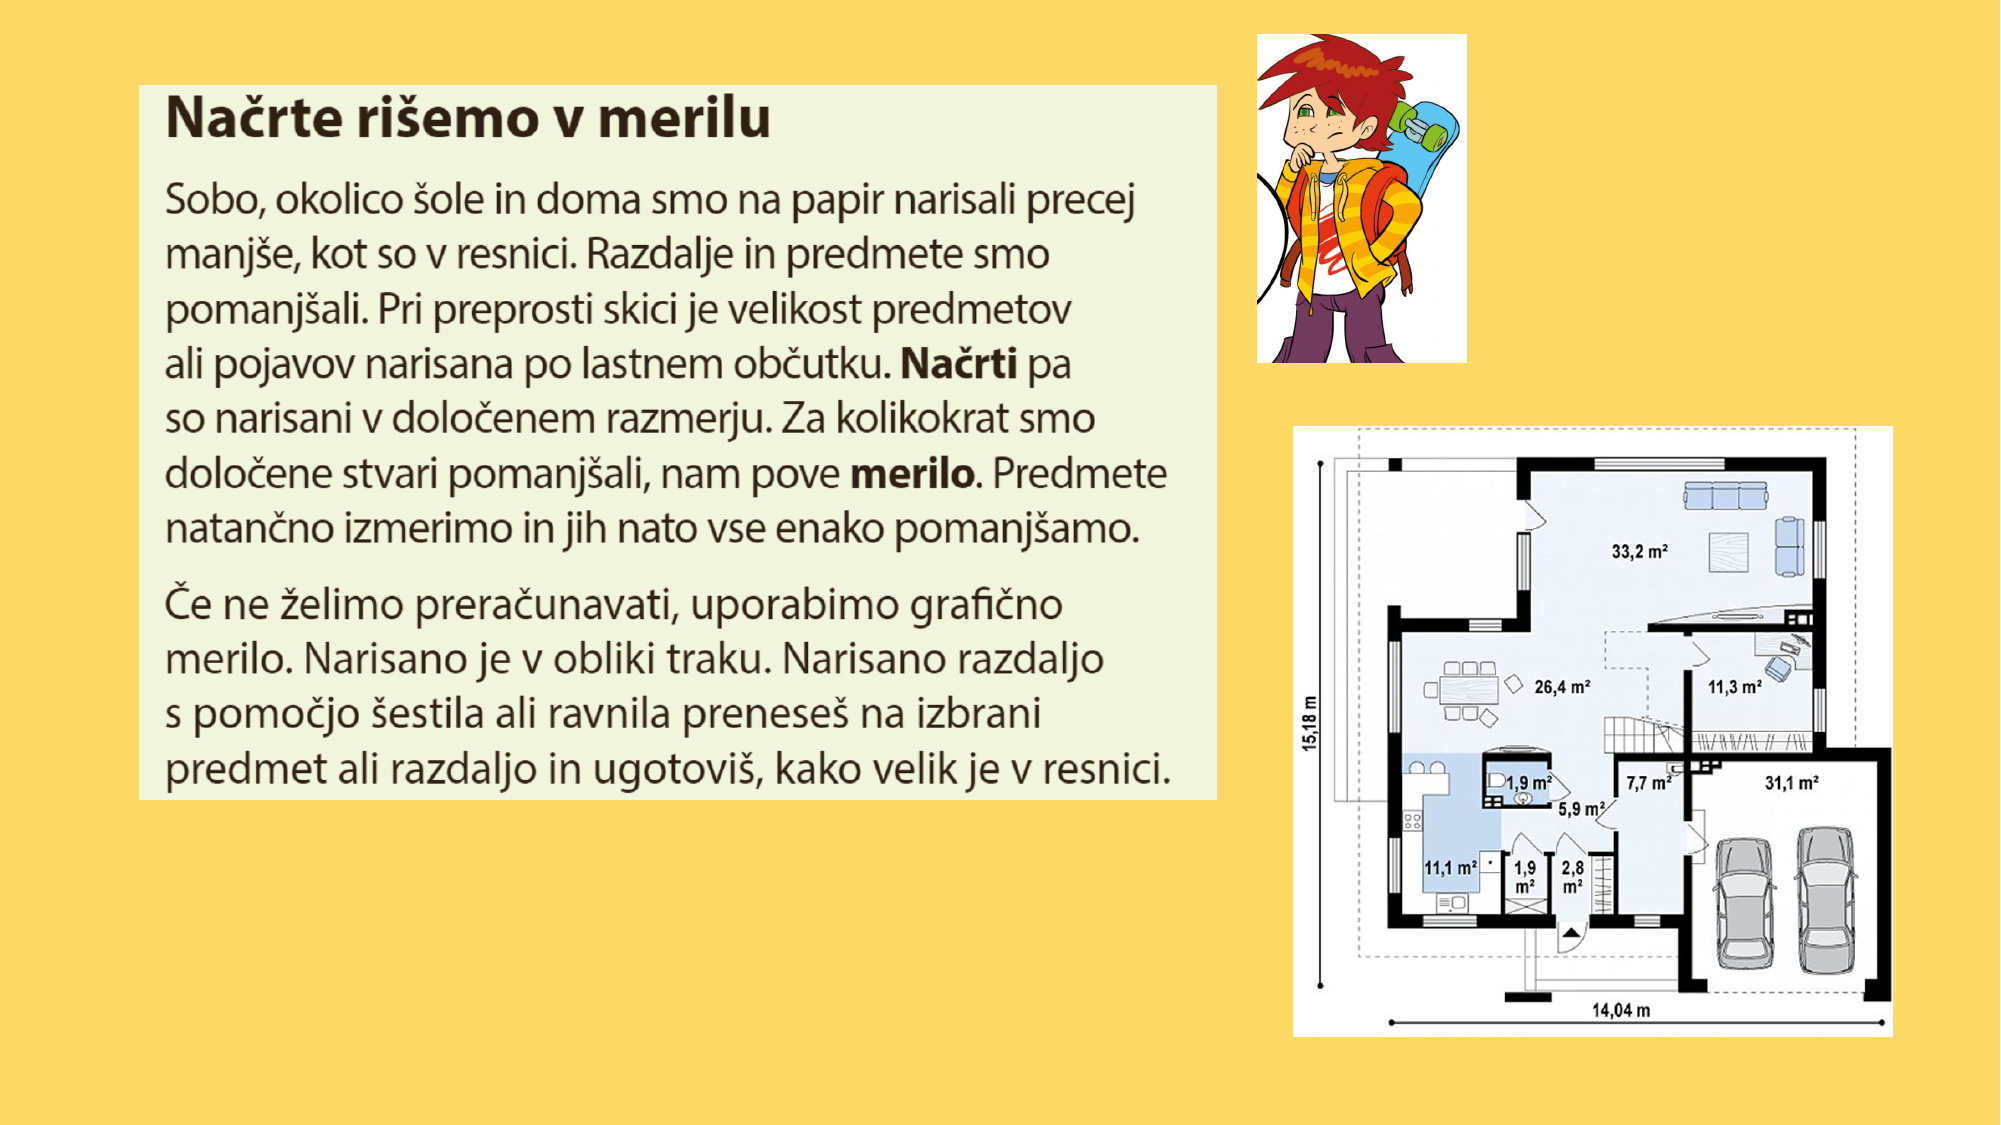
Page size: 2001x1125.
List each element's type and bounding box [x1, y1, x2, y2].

picture [1293, 426, 1893, 1037]
list [139, 85, 1217, 800]
picture [1257, 34, 1467, 363]
